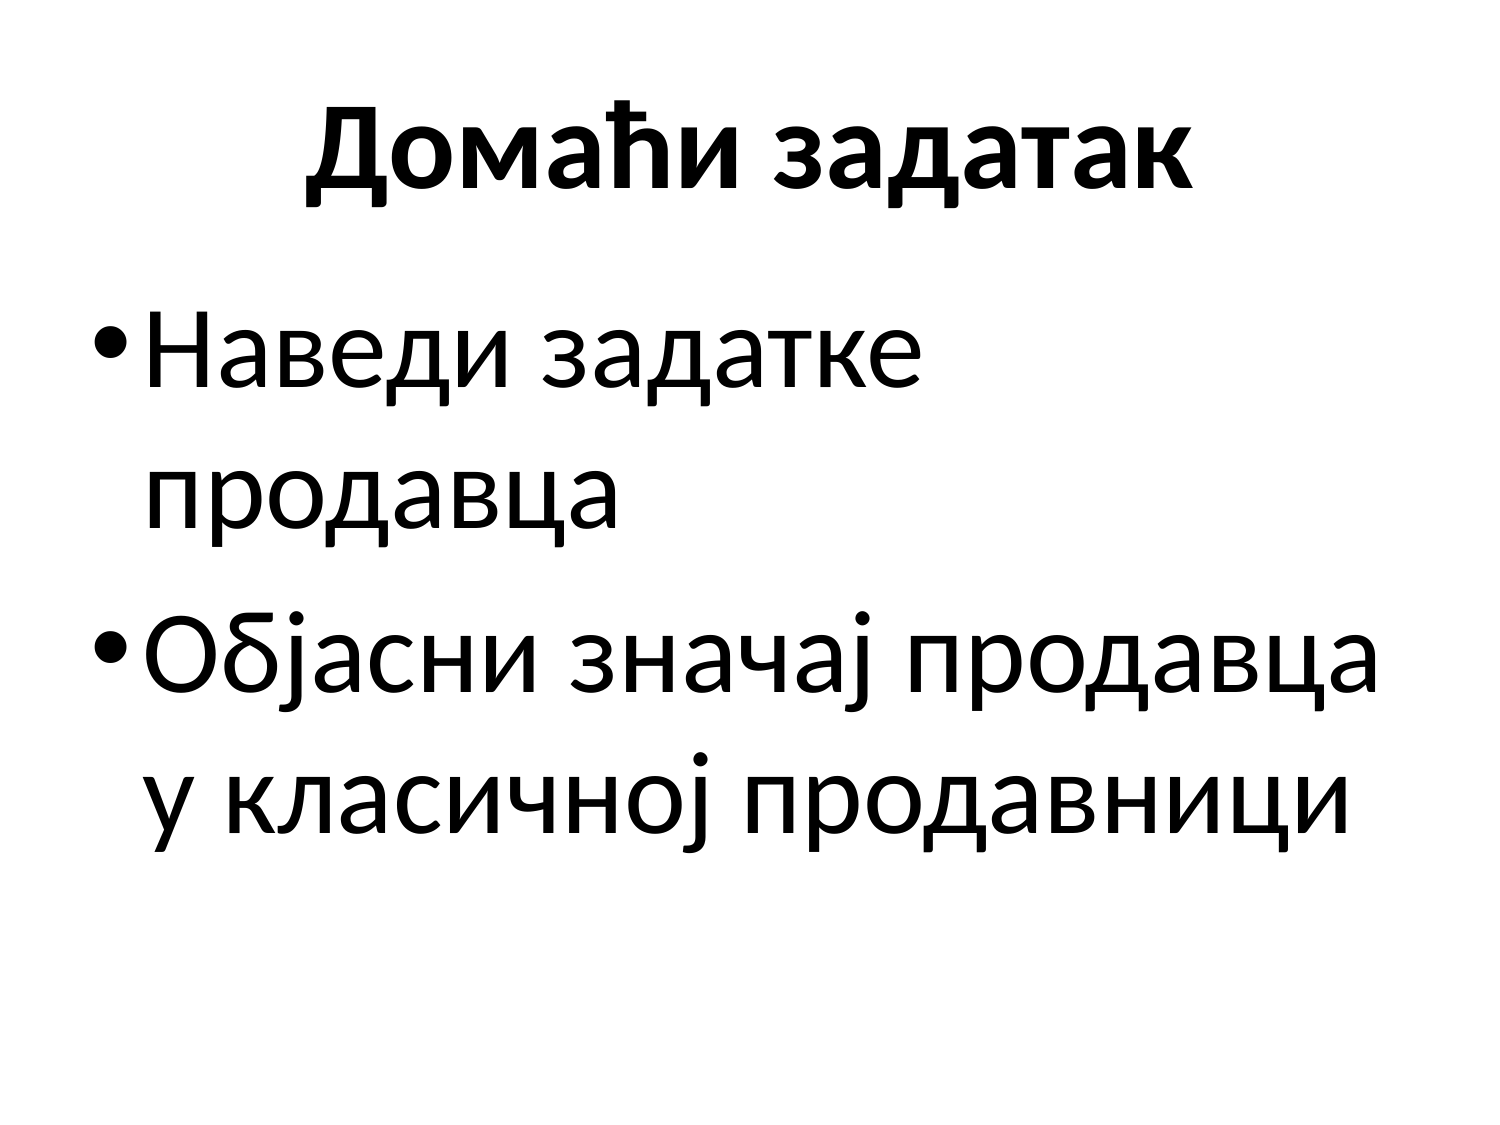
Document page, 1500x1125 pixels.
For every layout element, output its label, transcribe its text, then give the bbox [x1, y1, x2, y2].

title Домаћи задатак [75, 45, 1425, 233]
list Наведи задатке продавца Објасни значај продавца у класичној продавници [75, 262, 1425, 1005]
